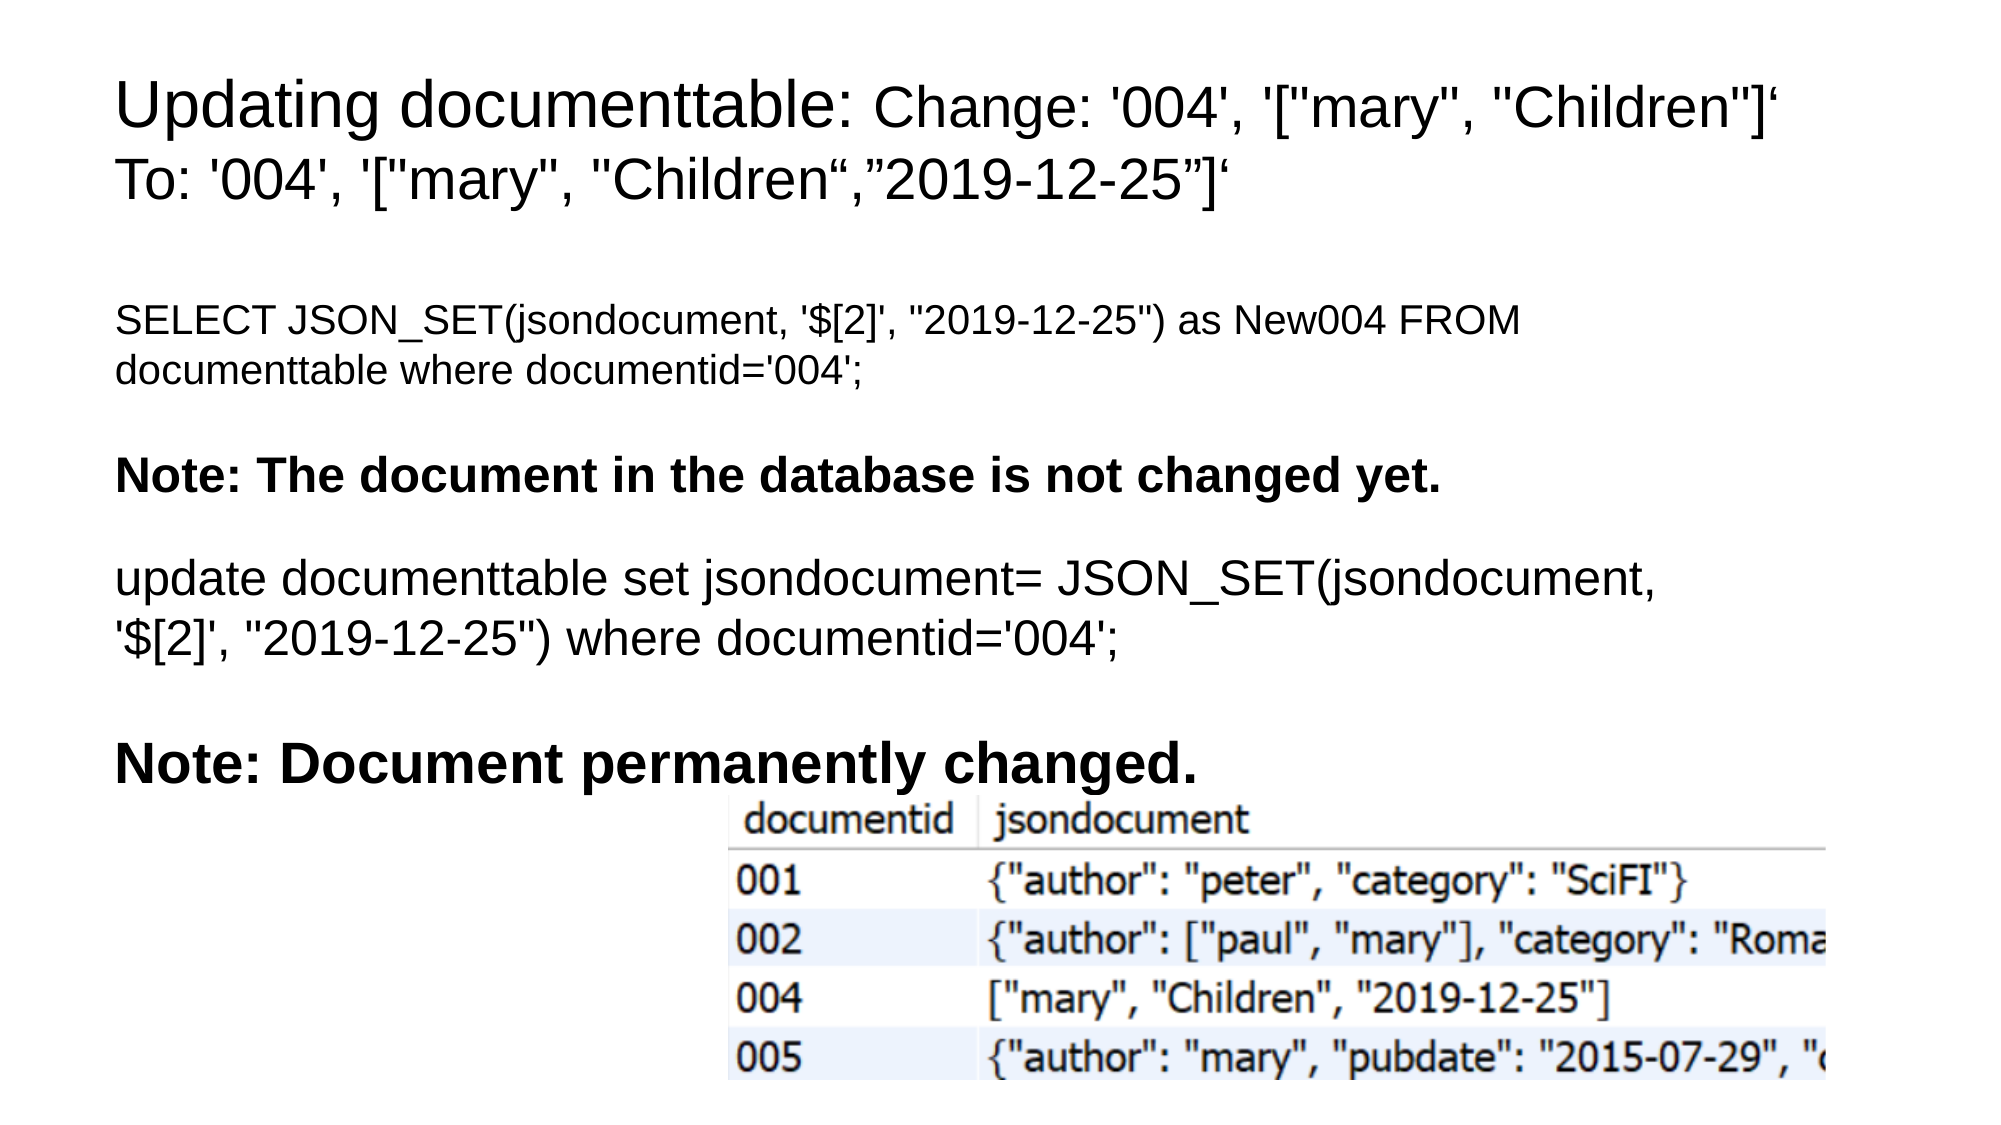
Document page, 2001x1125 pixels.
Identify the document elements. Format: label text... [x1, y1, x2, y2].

text_box update documenttable set jsondocument= JSON_SET(jsondocument, '$[2]', "2019-12-25") where documentid='004'; Note: Document permanently changed. [99, 537, 1787, 863]
text_box SELECT JSON_SET(jsondocument, '$[2]', "2019-12-25") as New004 FROM documenttable where documentid='004'; Note: The document in the database is not changed yet. [99, 285, 1702, 511]
title Updating documenttable: Change: '004', '["mary", "Children"]‘ To: '004', '["mary", "Children“,”2019-12-25”]‘ [99, 45, 1845, 227]
picture [727, 795, 1826, 1080]
